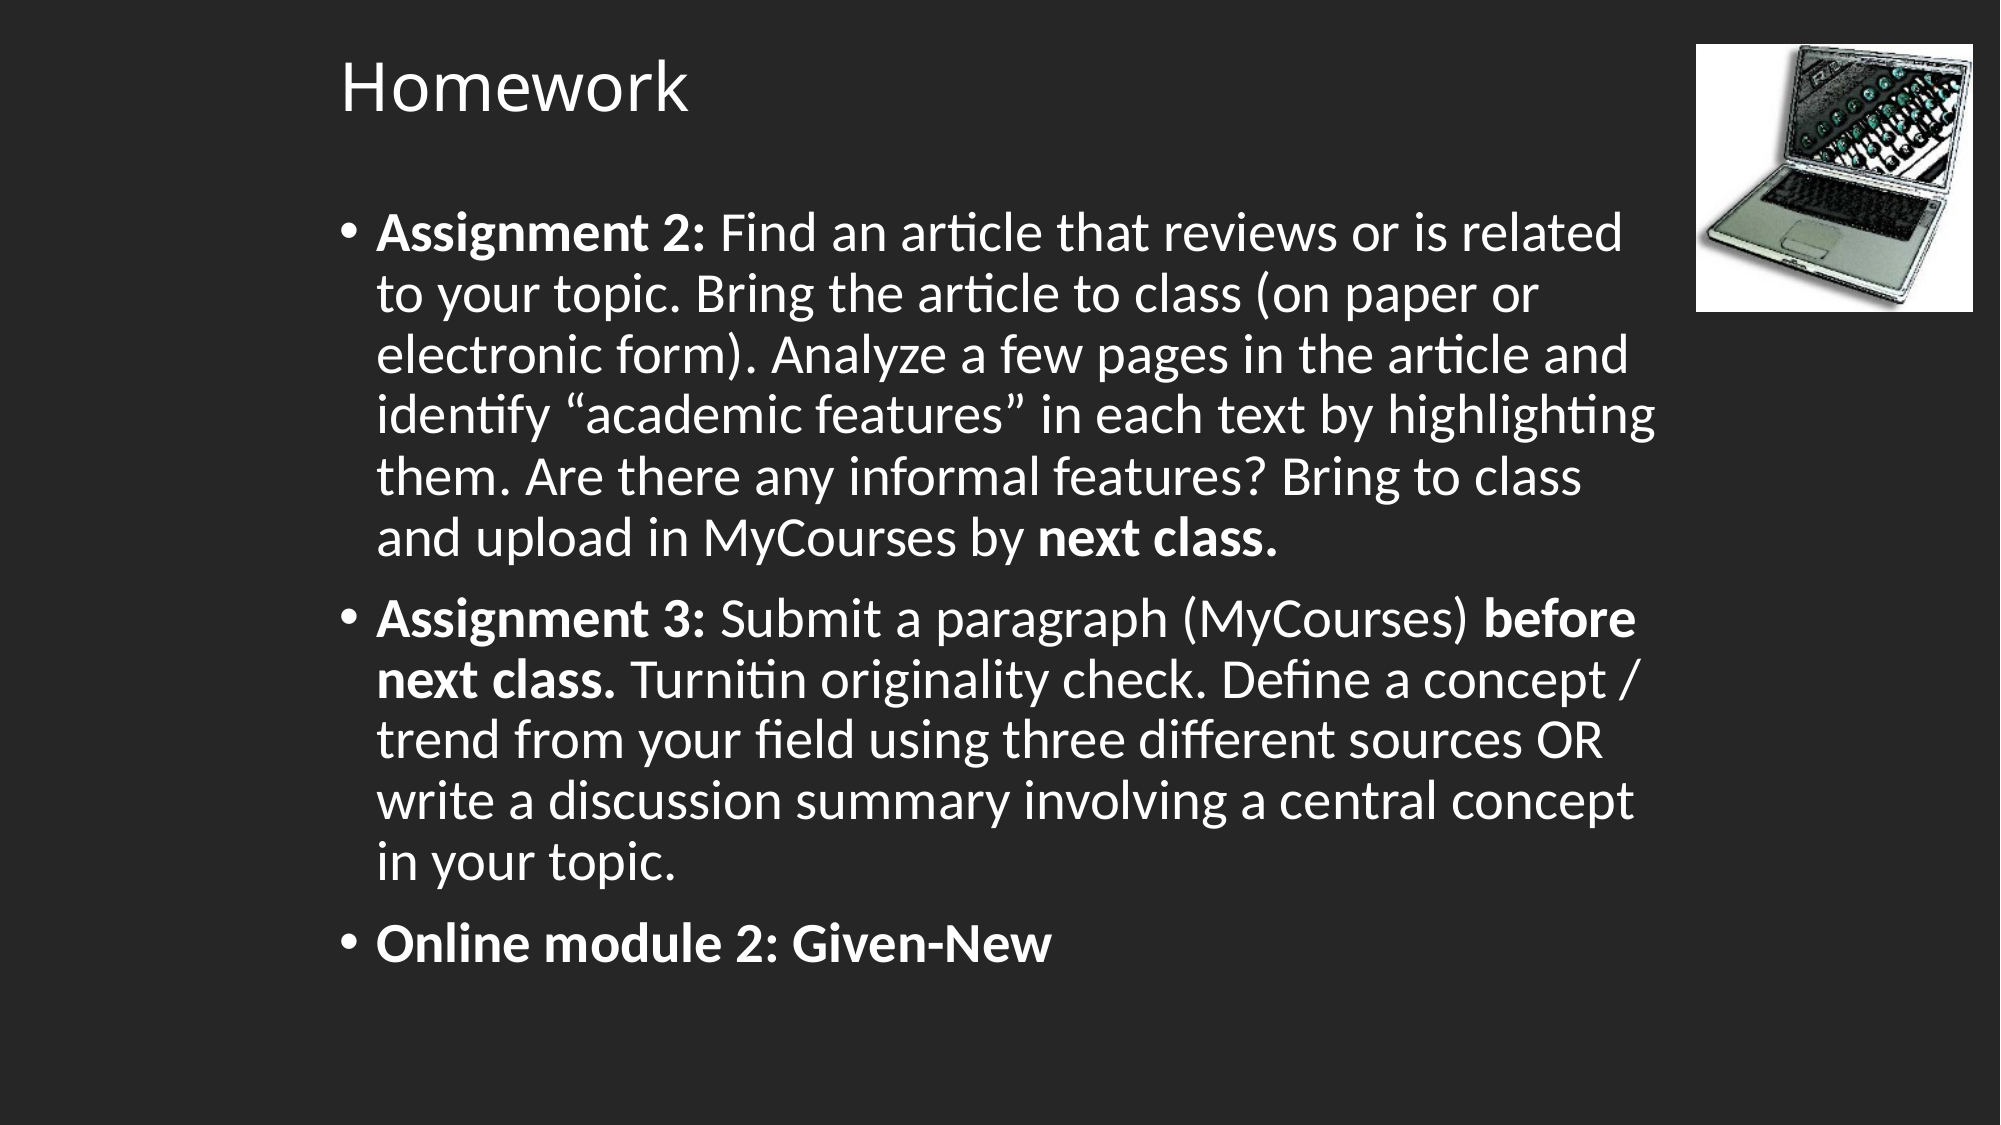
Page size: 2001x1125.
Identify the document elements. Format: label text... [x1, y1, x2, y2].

picture [1696, 44, 1973, 312]
title Homework [324, 45, 1675, 135]
list Assignment 2: Find an article that reviews or is related to your topic. Bring the article to class (on paper or electronic form). Analyze a few pages in the article and identify “academic features” in each text by highlighting them. Are there any informal features? Bring to class and upload in MyCourses by next class. Assignment 3: Submit a paragraph (MyCourses) before next class. Turnitin originality check. Define a concept / trend from your field using three different sources OR write a discussion summary involving a central concept in your topic. Online module 2: Given-New [324, 195, 1675, 986]
